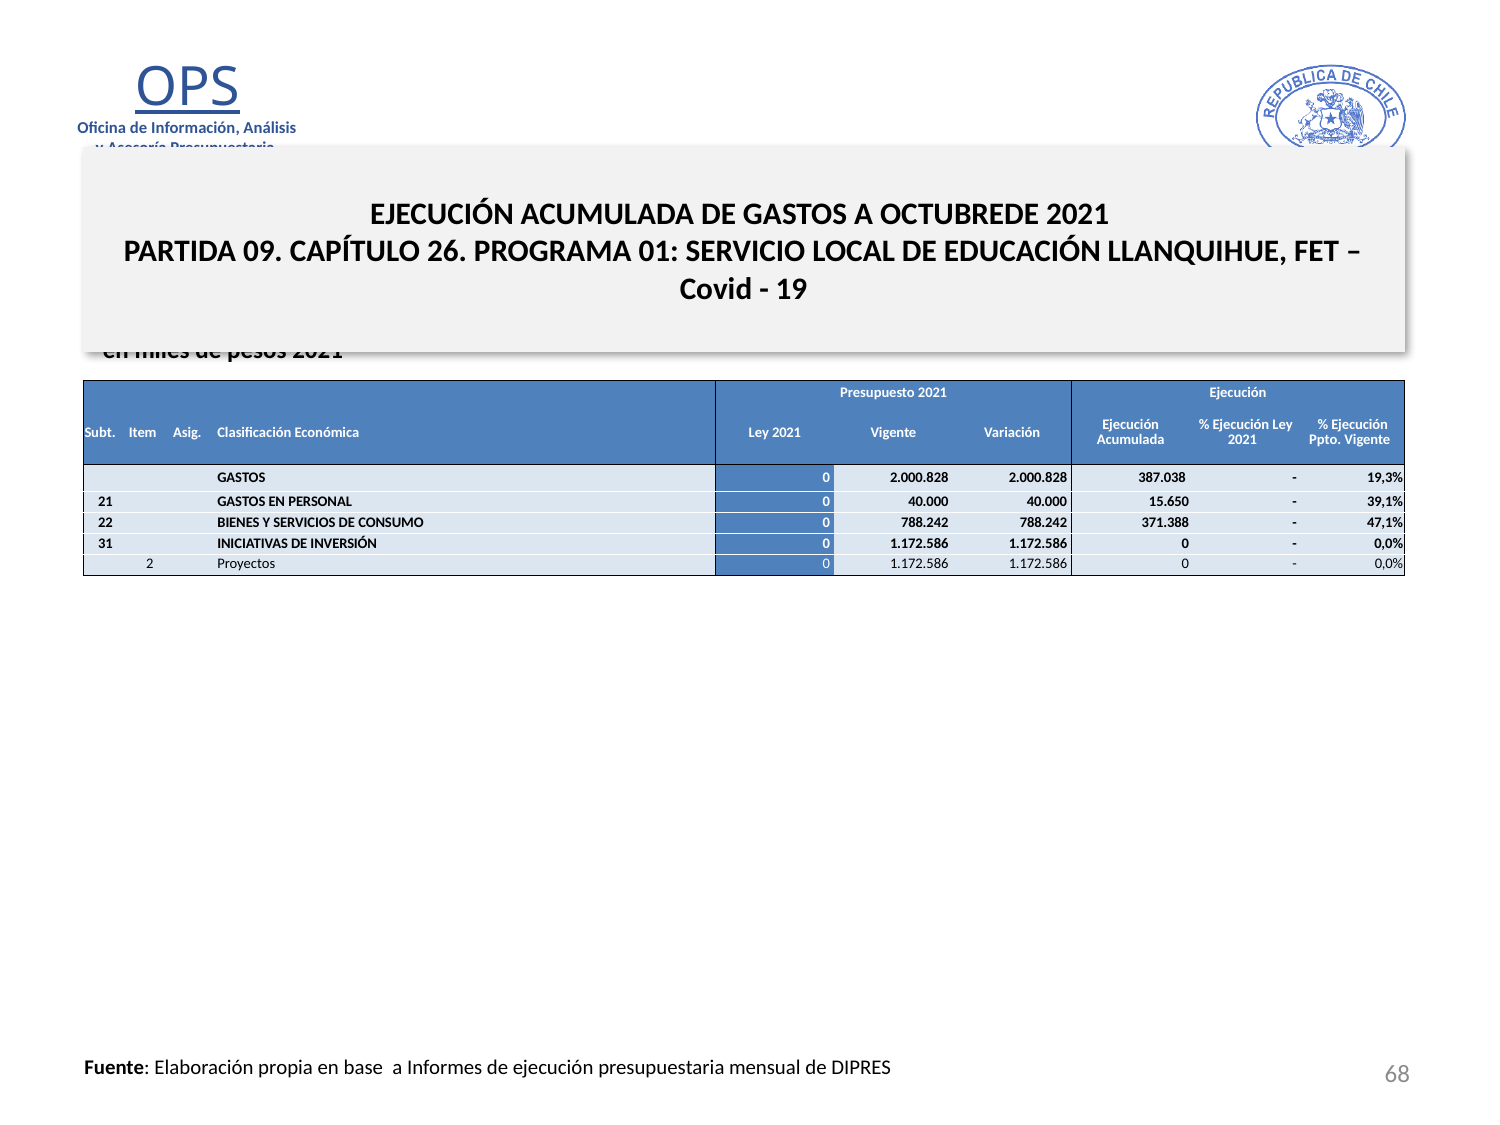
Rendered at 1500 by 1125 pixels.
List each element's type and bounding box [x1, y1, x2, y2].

text_box [88, 326, 1410, 381]
table_cell [84, 555, 715, 575]
table_cell [716, 513, 1071, 533]
title [83, 147, 1404, 352]
table_cell [84, 465, 715, 491]
table_cell [84, 401, 715, 464]
table_header [1072, 381, 1404, 401]
table_header [84, 381, 715, 401]
table_cell [1072, 492, 1404, 512]
table_cell [716, 401, 1071, 464]
table_header [716, 381, 1071, 401]
table_cell [1072, 534, 1404, 554]
table_cell [84, 534, 715, 554]
table_cell [84, 513, 715, 533]
table_cell [84, 492, 715, 512]
slide_number [1074, 1042, 1425, 1103]
table_cell [716, 465, 1071, 491]
table_cell [1072, 401, 1404, 464]
table_cell [1072, 465, 1404, 491]
table_cell [716, 492, 1071, 512]
table_cell [1072, 555, 1404, 575]
table_cell [716, 555, 1071, 575]
table_cell [1072, 513, 1404, 533]
picture [1240, 58, 1420, 175]
table_cell [716, 534, 1071, 554]
